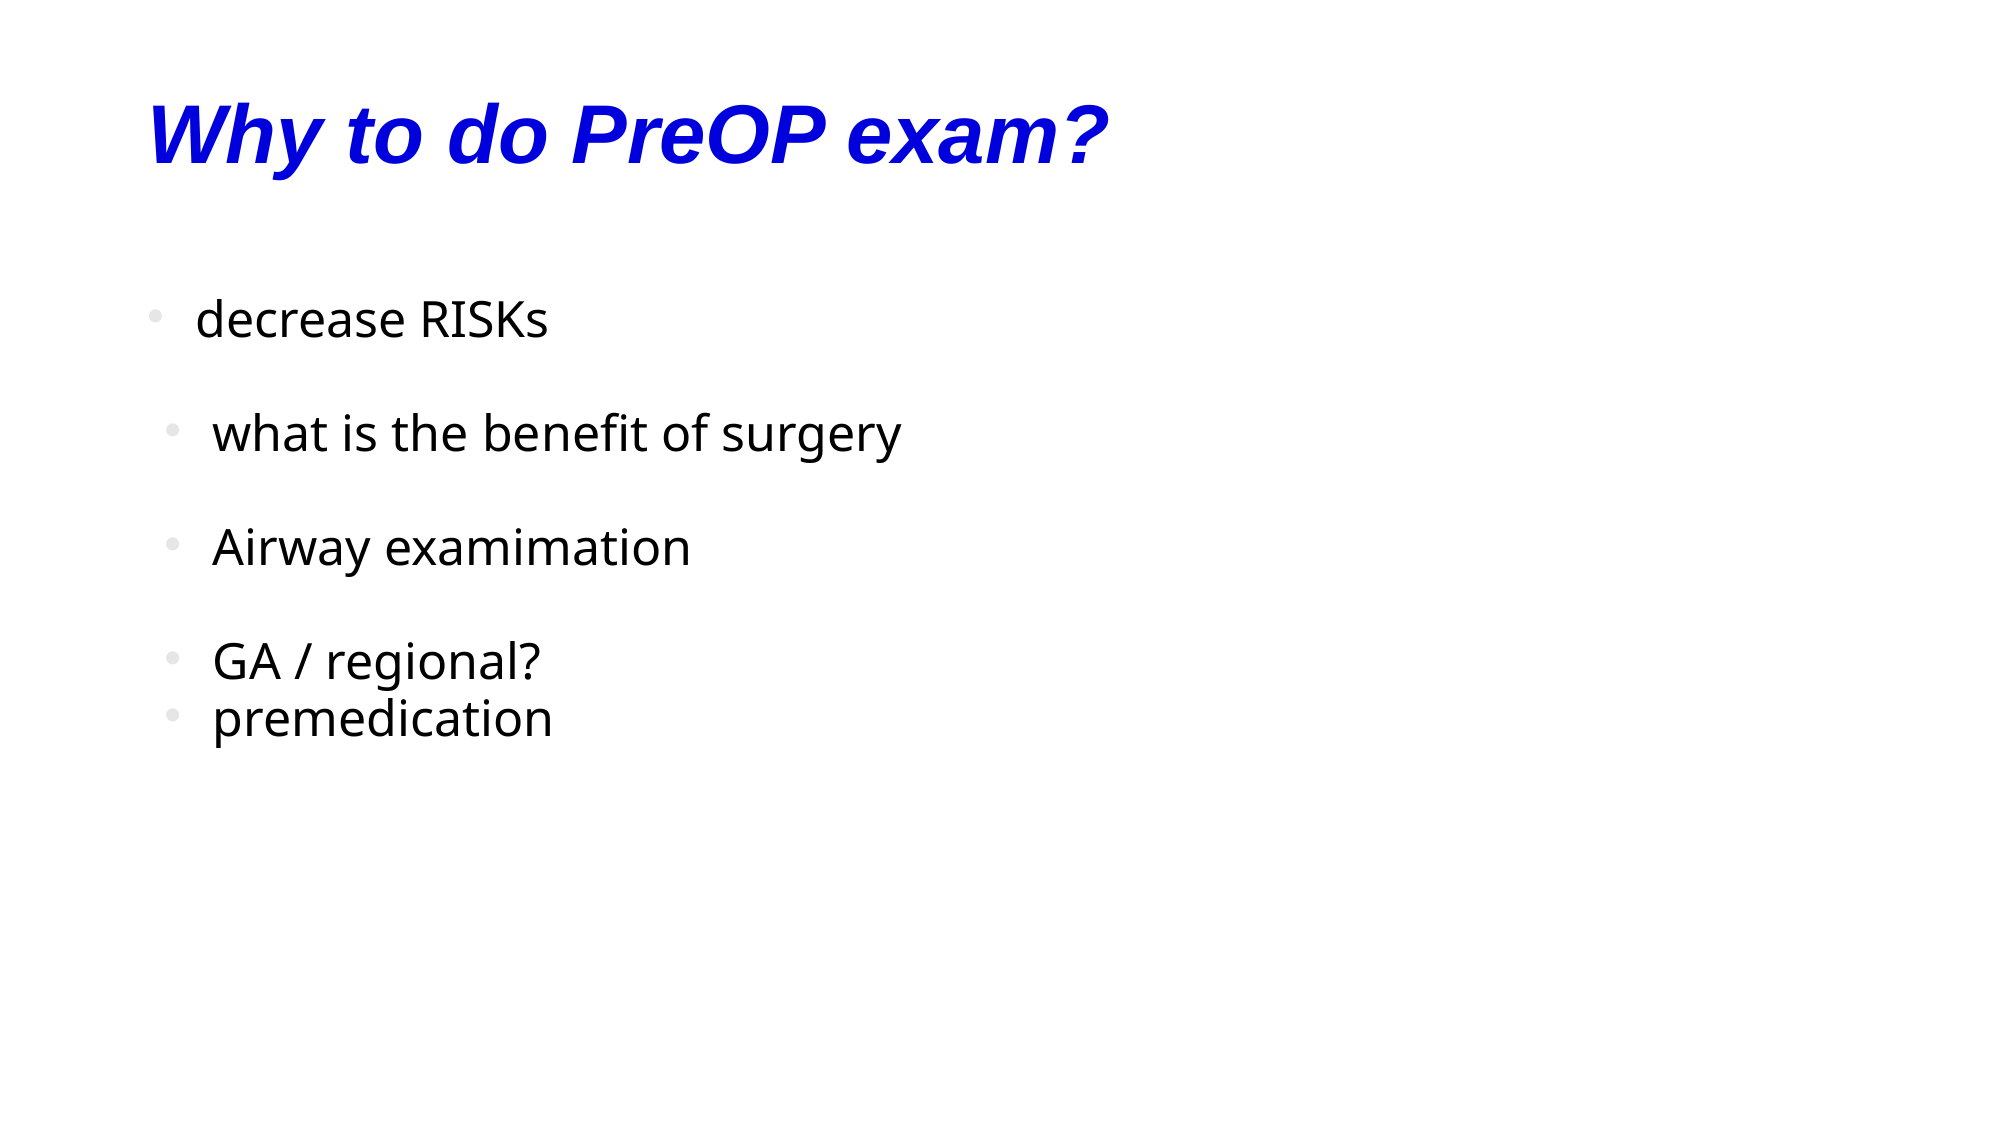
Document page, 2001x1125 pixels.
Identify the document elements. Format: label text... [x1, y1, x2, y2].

text_box decrease RISKs what is the benefit of surgery Airway examimation GA / regional? premedication [147, 292, 1888, 1027]
text_box Why to do PreOP exam? [146, 42, 1855, 230]
